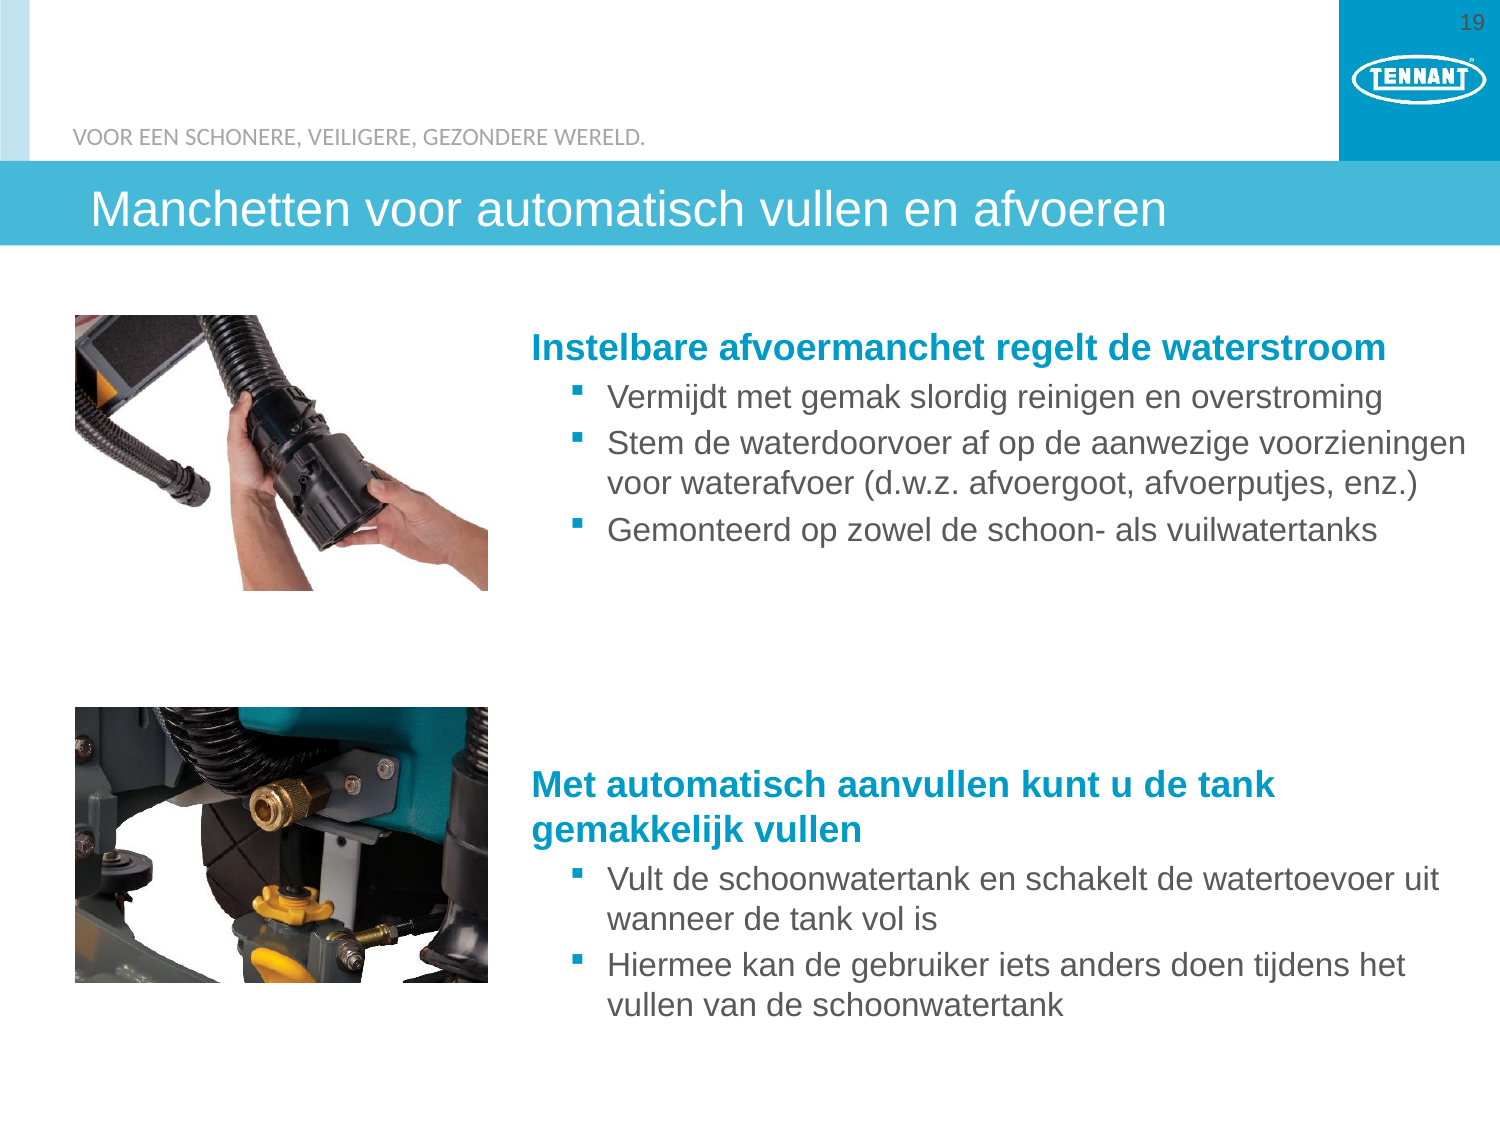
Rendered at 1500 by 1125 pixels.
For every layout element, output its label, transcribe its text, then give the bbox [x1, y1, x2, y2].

list Instelbare afvoermanchet regelt de waterstroom Vermijdt met gemak slordig reinigen en overstroming Stem de waterdoorvoer af op de aanwezige voorzieningen voor waterafvoer (d.w.z. afvoergoot, afvoerputjes, enz.) Gemonteerd op zowel de schoon- als vuilwatertanks Met automatisch aanvullen kunt u de tank gemakkelijk vullen Vult de schoonwatertank en schakelt de watertoevoer uit wanneer de tank vol is Hiermee kan de gebruiker iets anders doen tijdens het vullen van de schoonwatertank [516, 315, 1500, 1078]
picture [1414, 68, 1439, 84]
picture [1370, 68, 1468, 90]
picture [74, 706, 488, 983]
title Manchetten voor automatisch vullen en afvoeren [75, 161, 1425, 251]
picture [1352, 60, 1486, 104]
picture [1442, 68, 1453, 84]
picture [326, 706, 376, 713]
picture [74, 315, 488, 591]
picture [1399, 68, 1410, 83]
picture [390, 706, 394, 719]
picture [1385, 68, 1396, 84]
text_box 19 [1149, 0, 1500, 60]
